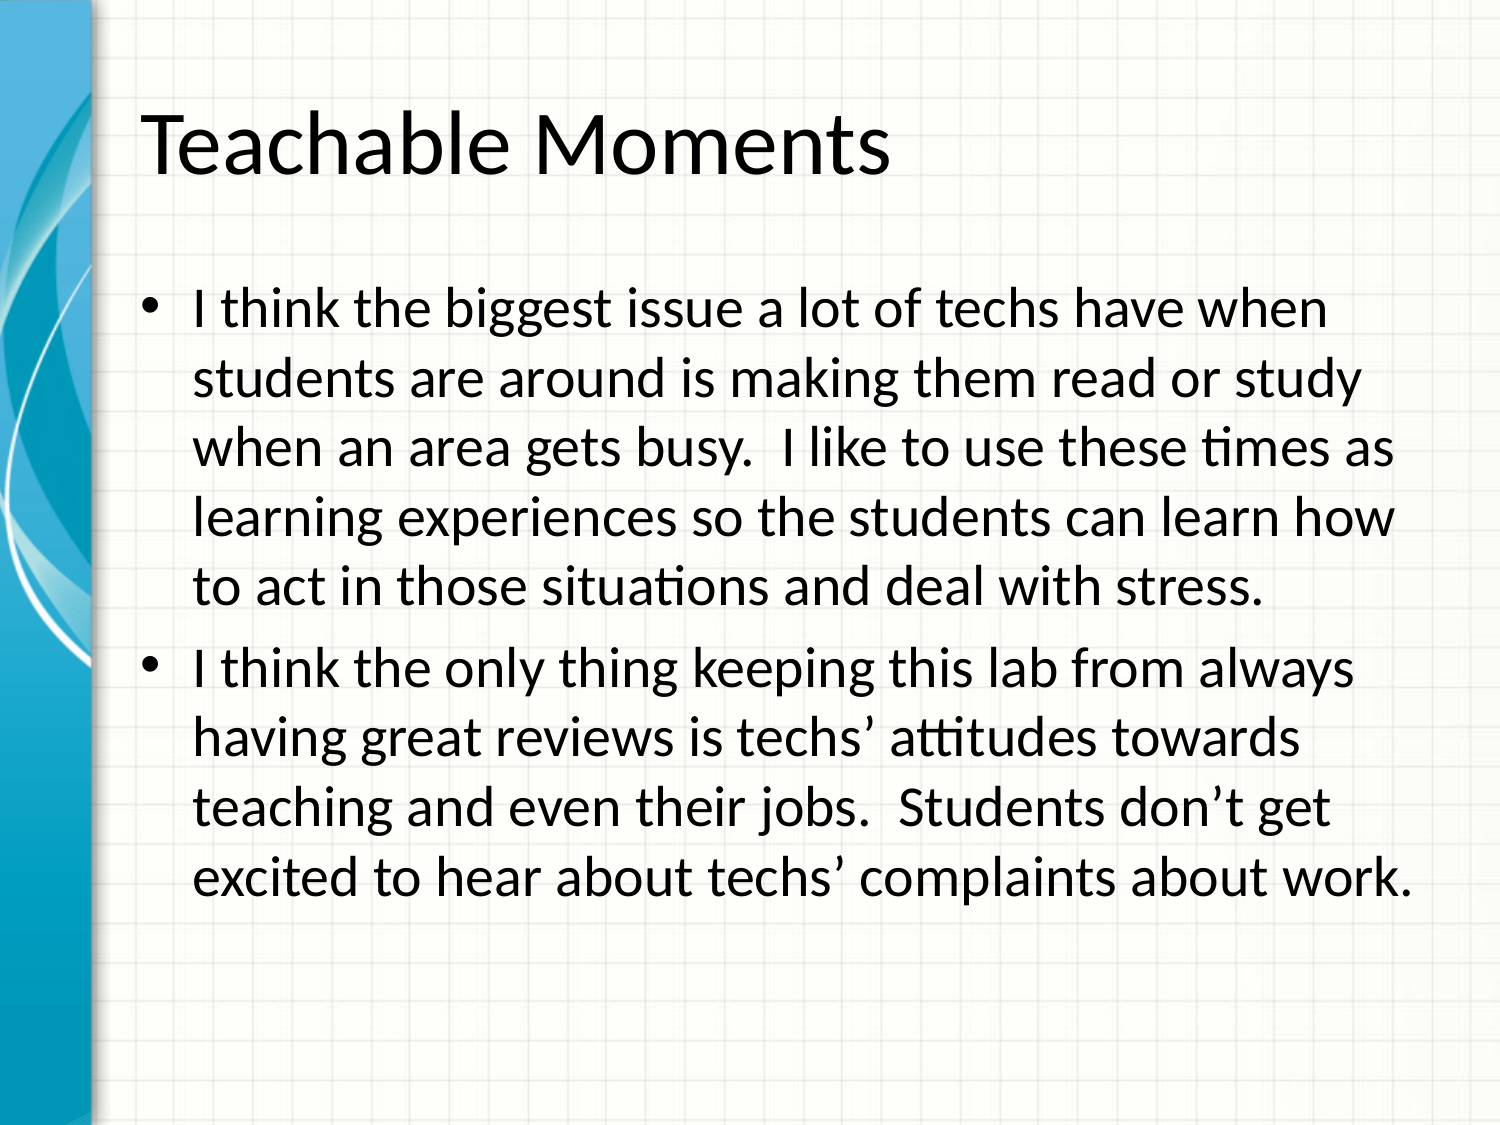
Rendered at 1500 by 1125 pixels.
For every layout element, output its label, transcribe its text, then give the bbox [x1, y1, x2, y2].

title Teachable Moments [125, 44, 1450, 232]
list I think the biggest issue a lot of techs have when students are around is making them read or study when an area gets busy. I like to use these times as learning experiences so the students can learn how to act in those situations and deal with stress. I think the only thing keeping this lab from always having great reviews is techs’ attitudes towards teaching and even their jobs. Students don’t get excited to hear about techs’ complaints about work. [125, 261, 1450, 967]
picture [0, 0, 1500, 1125]
